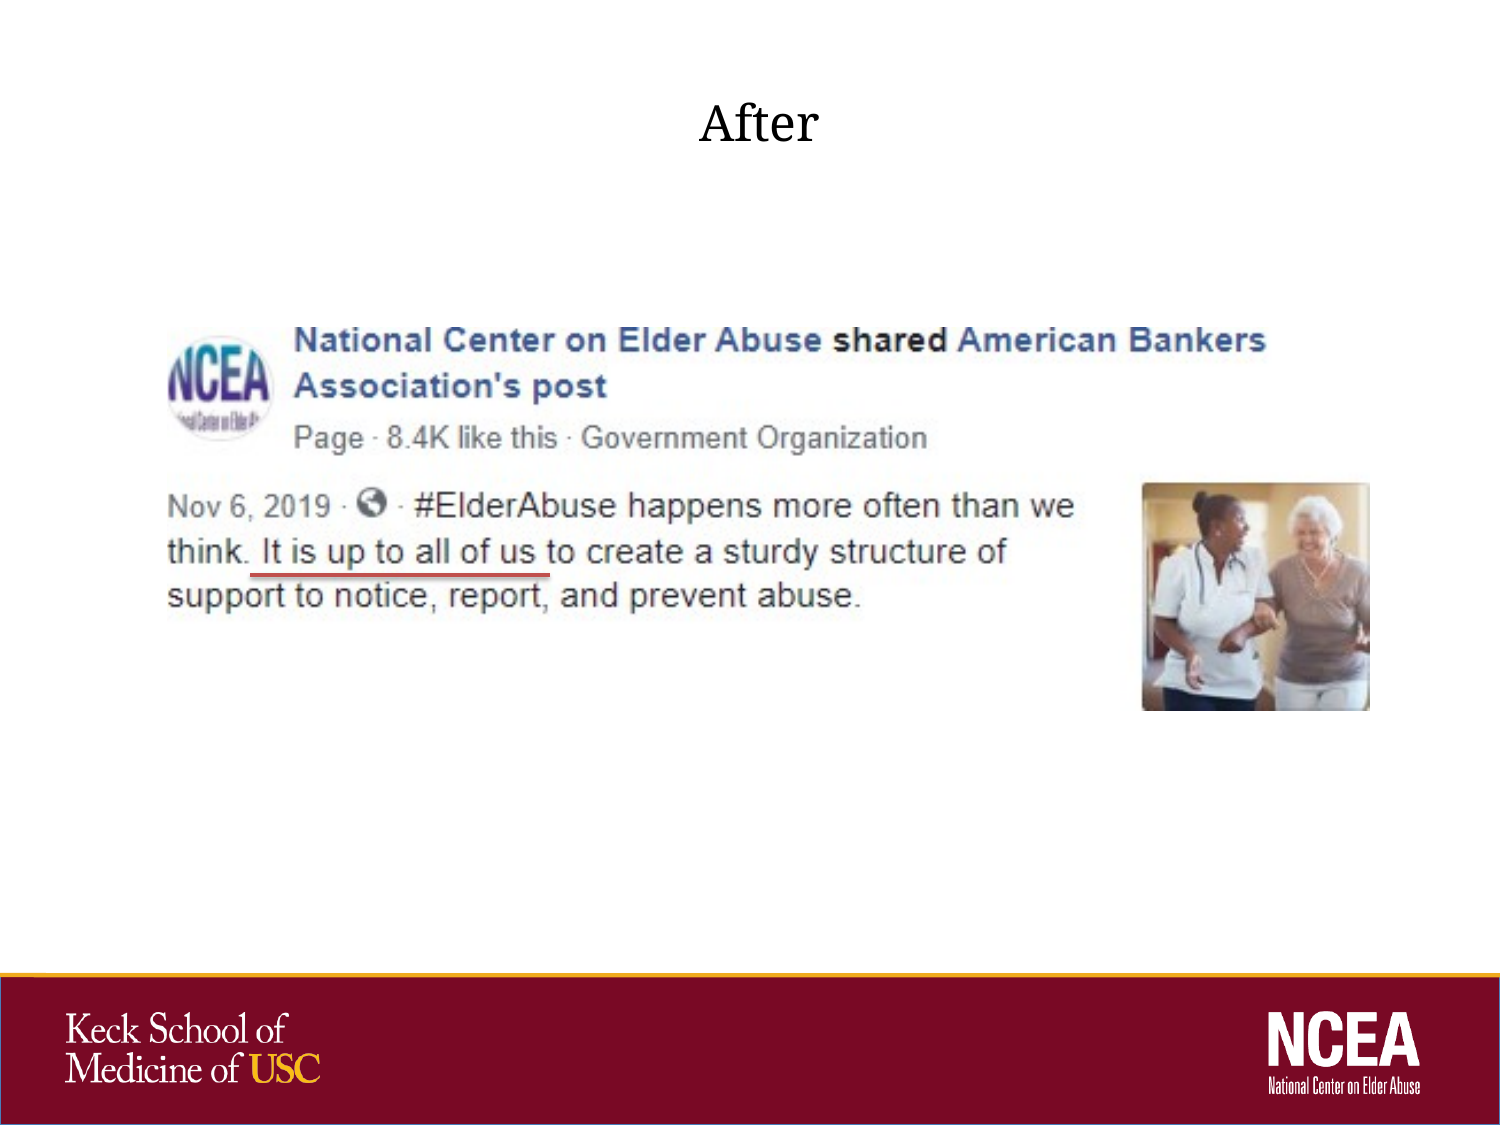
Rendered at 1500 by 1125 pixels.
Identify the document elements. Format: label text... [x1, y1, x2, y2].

picture [66, 1012, 289, 1043]
title After [87, 14, 1413, 280]
picture [1249, 1004, 1438, 1100]
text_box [167, 327, 1371, 711]
picture [65, 1052, 320, 1083]
